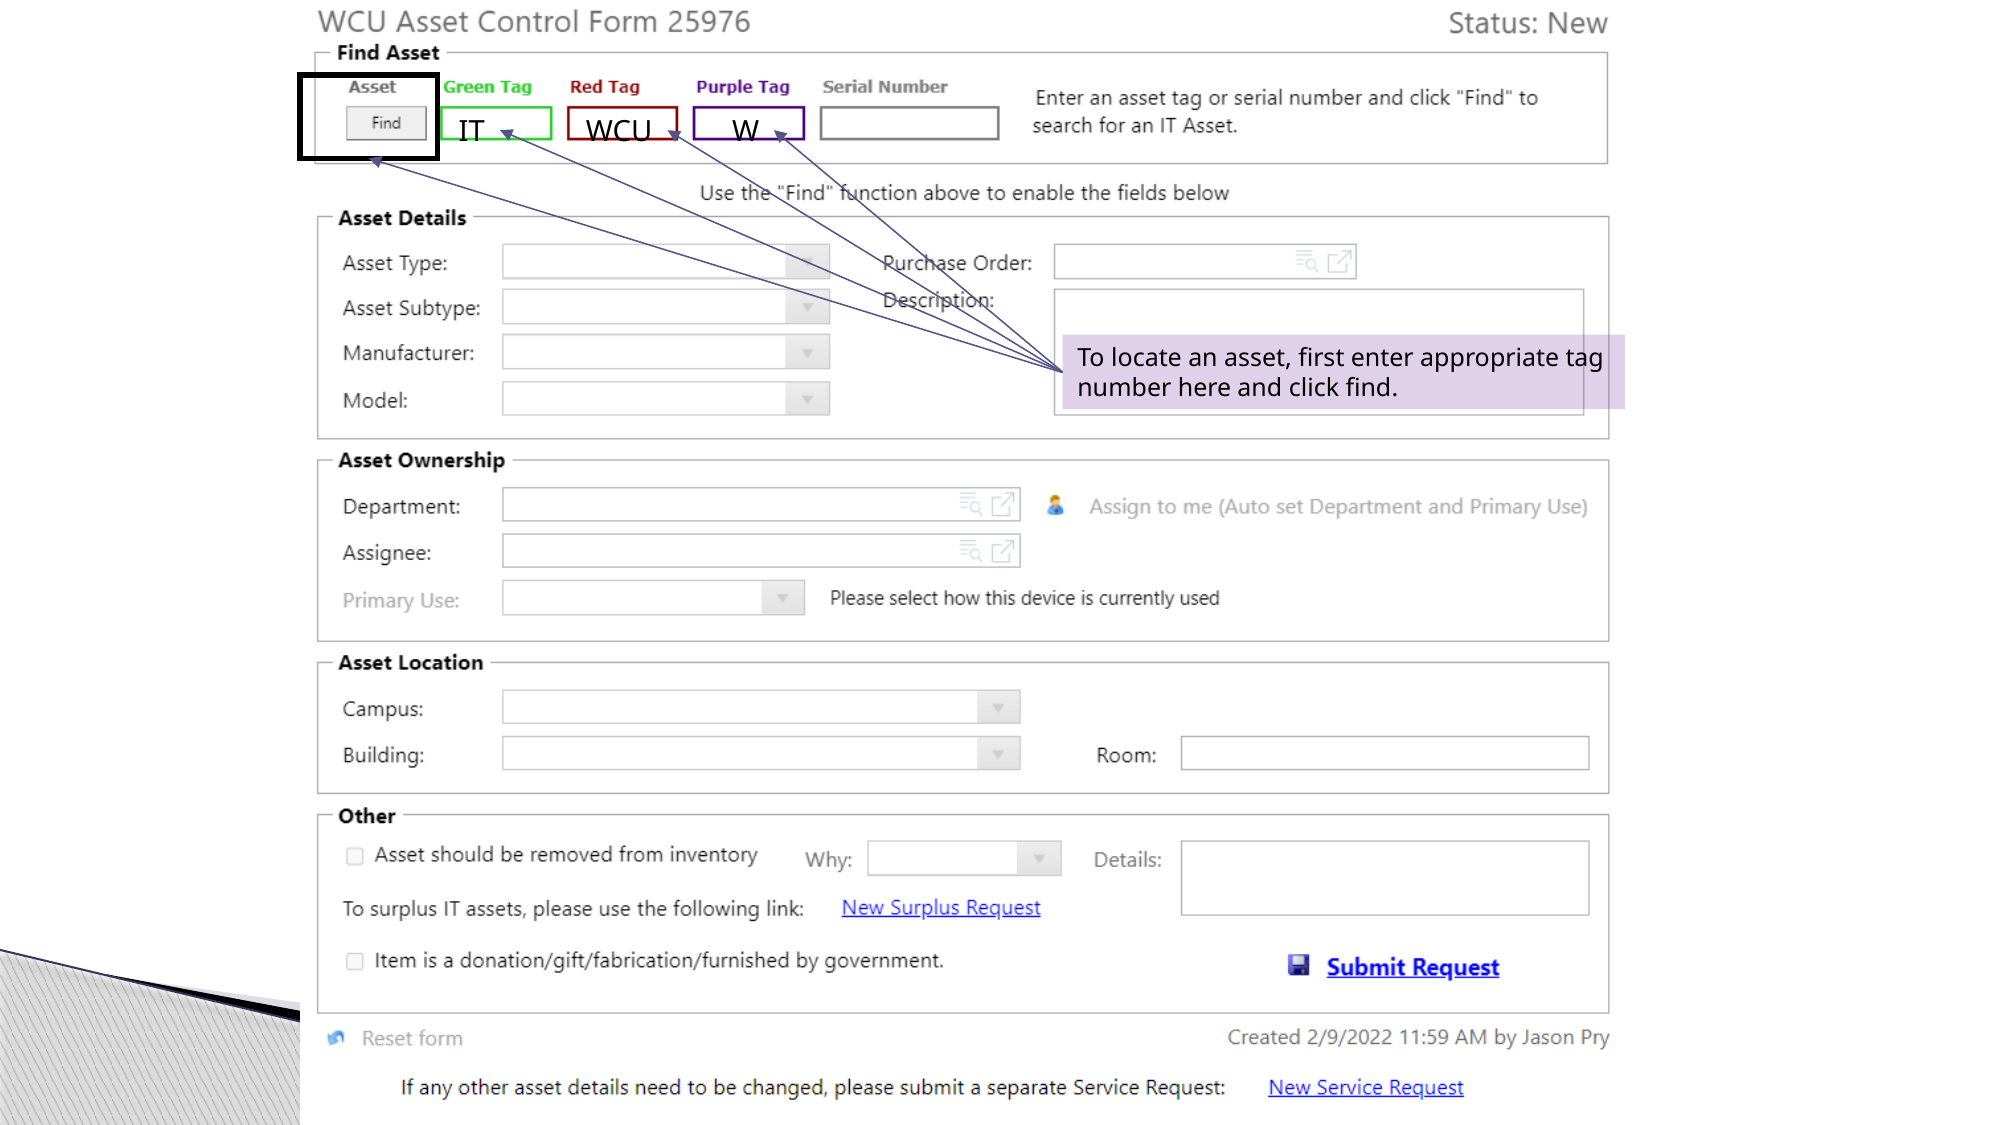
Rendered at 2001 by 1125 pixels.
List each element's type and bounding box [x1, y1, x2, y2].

picture [299, 0, 1648, 1125]
text_box [368, 158, 1063, 373]
text_box [500, 130, 667, 158]
text_box [773, 130, 1063, 158]
text_box [667, 130, 773, 158]
